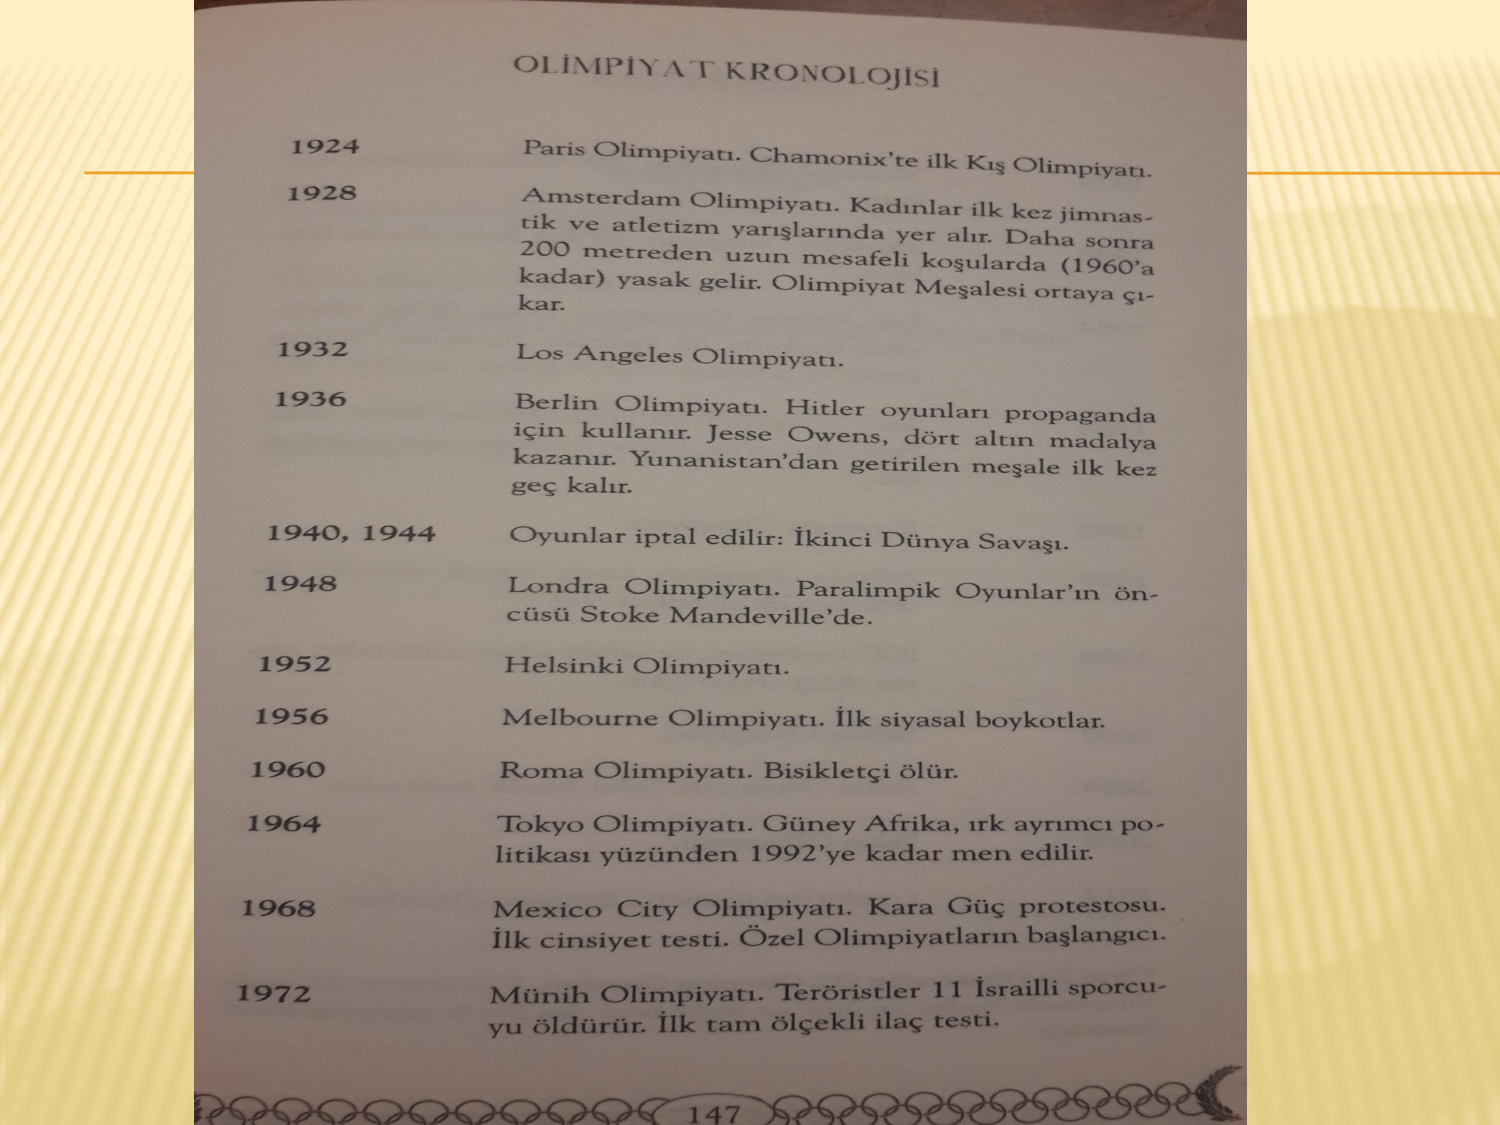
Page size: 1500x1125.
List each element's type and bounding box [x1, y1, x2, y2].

list [194, 0, 1247, 1125]
